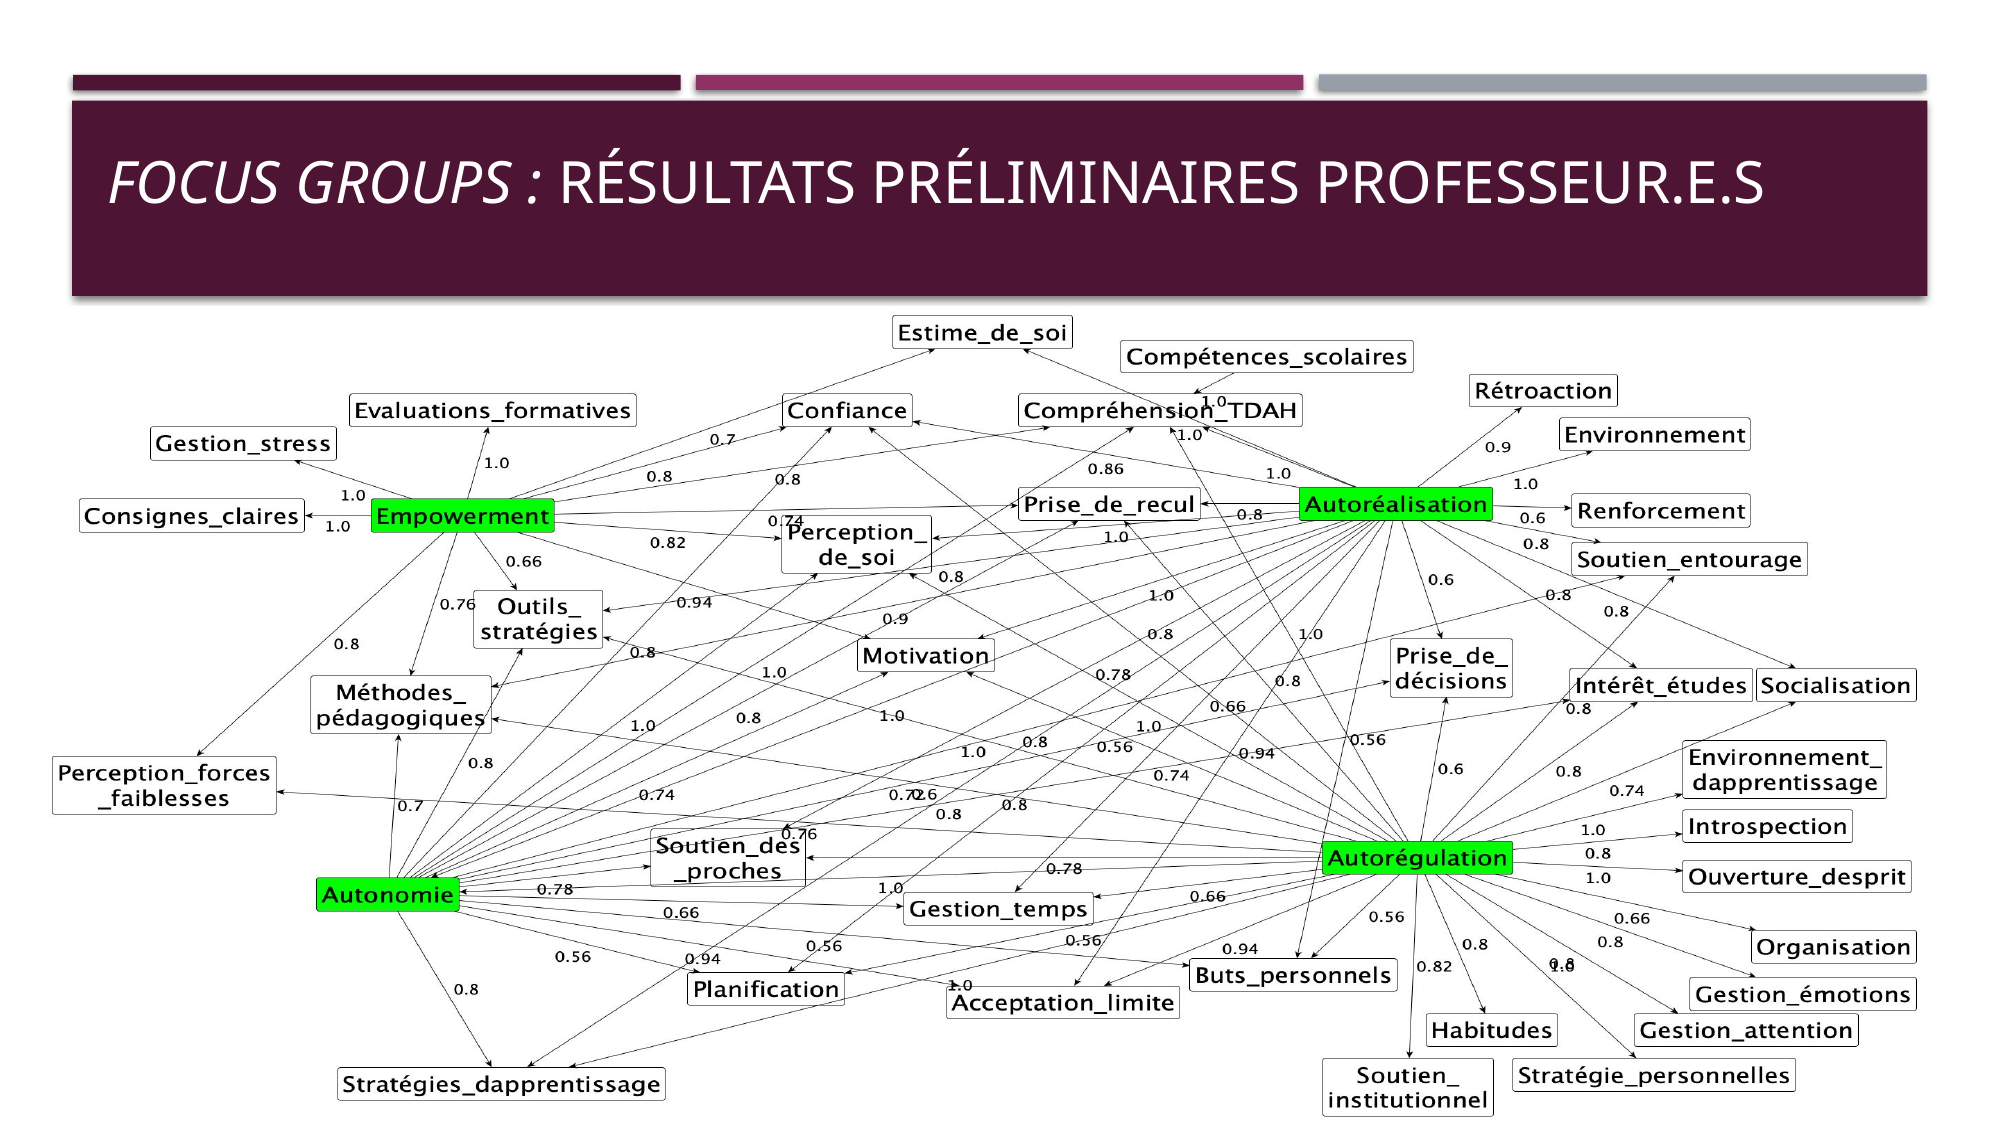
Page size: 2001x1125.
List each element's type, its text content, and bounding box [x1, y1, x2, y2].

text_box focus groups : Résultats préliminaires Professeur.e.s [92, 137, 1879, 223]
picture [41, 305, 1928, 1125]
